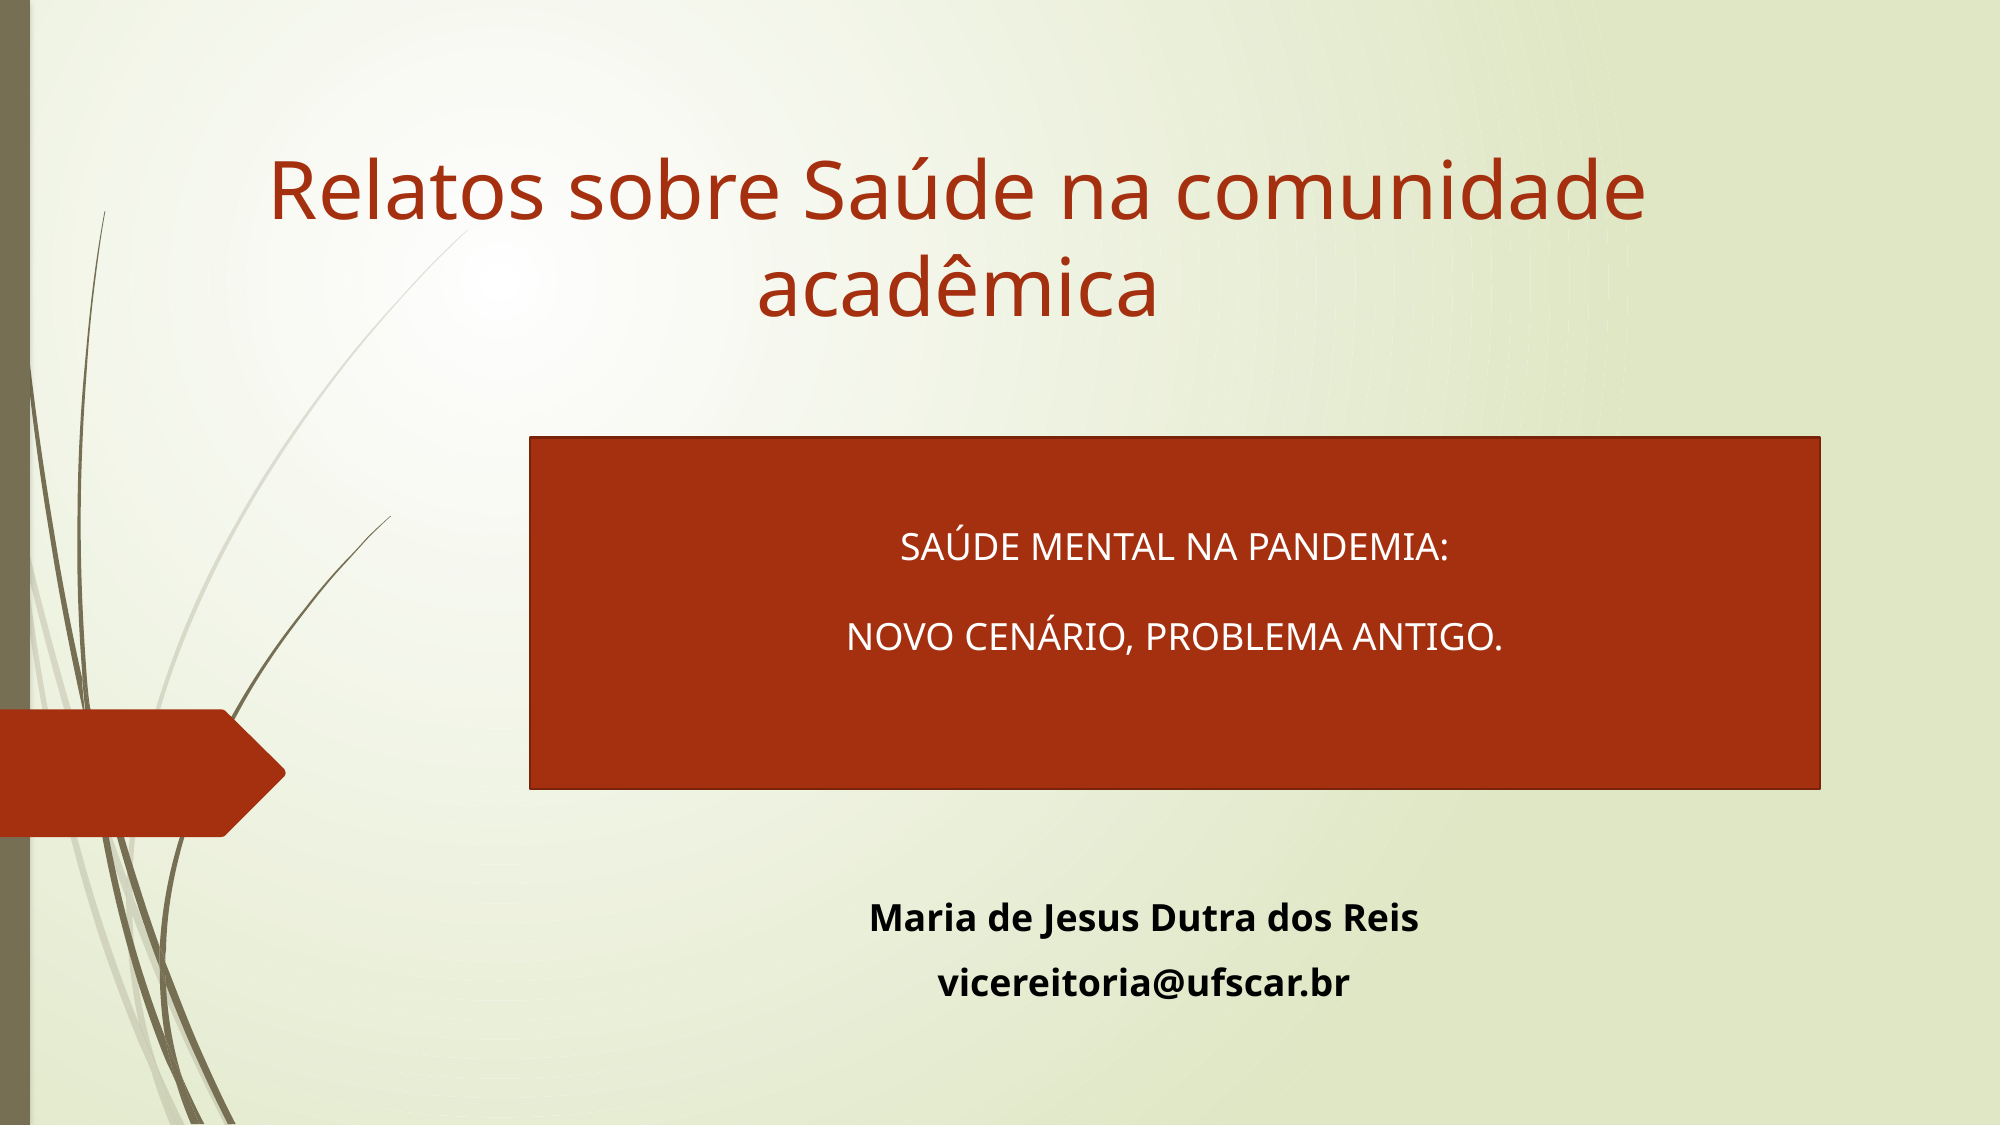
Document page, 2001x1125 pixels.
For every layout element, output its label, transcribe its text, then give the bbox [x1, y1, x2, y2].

title Relatos sobre Saúde na comunidade acadêmica [126, 129, 1790, 340]
subtitle Maria de Jesus Dutra dos Reis vicereitoria@ufscar.br [413, 886, 1876, 1071]
text_box SAÚDE MENTAL NA PANDEMIA: NOVO CENÁRIO, PROBLEMA ANTIGO. [529, 436, 1821, 790]
